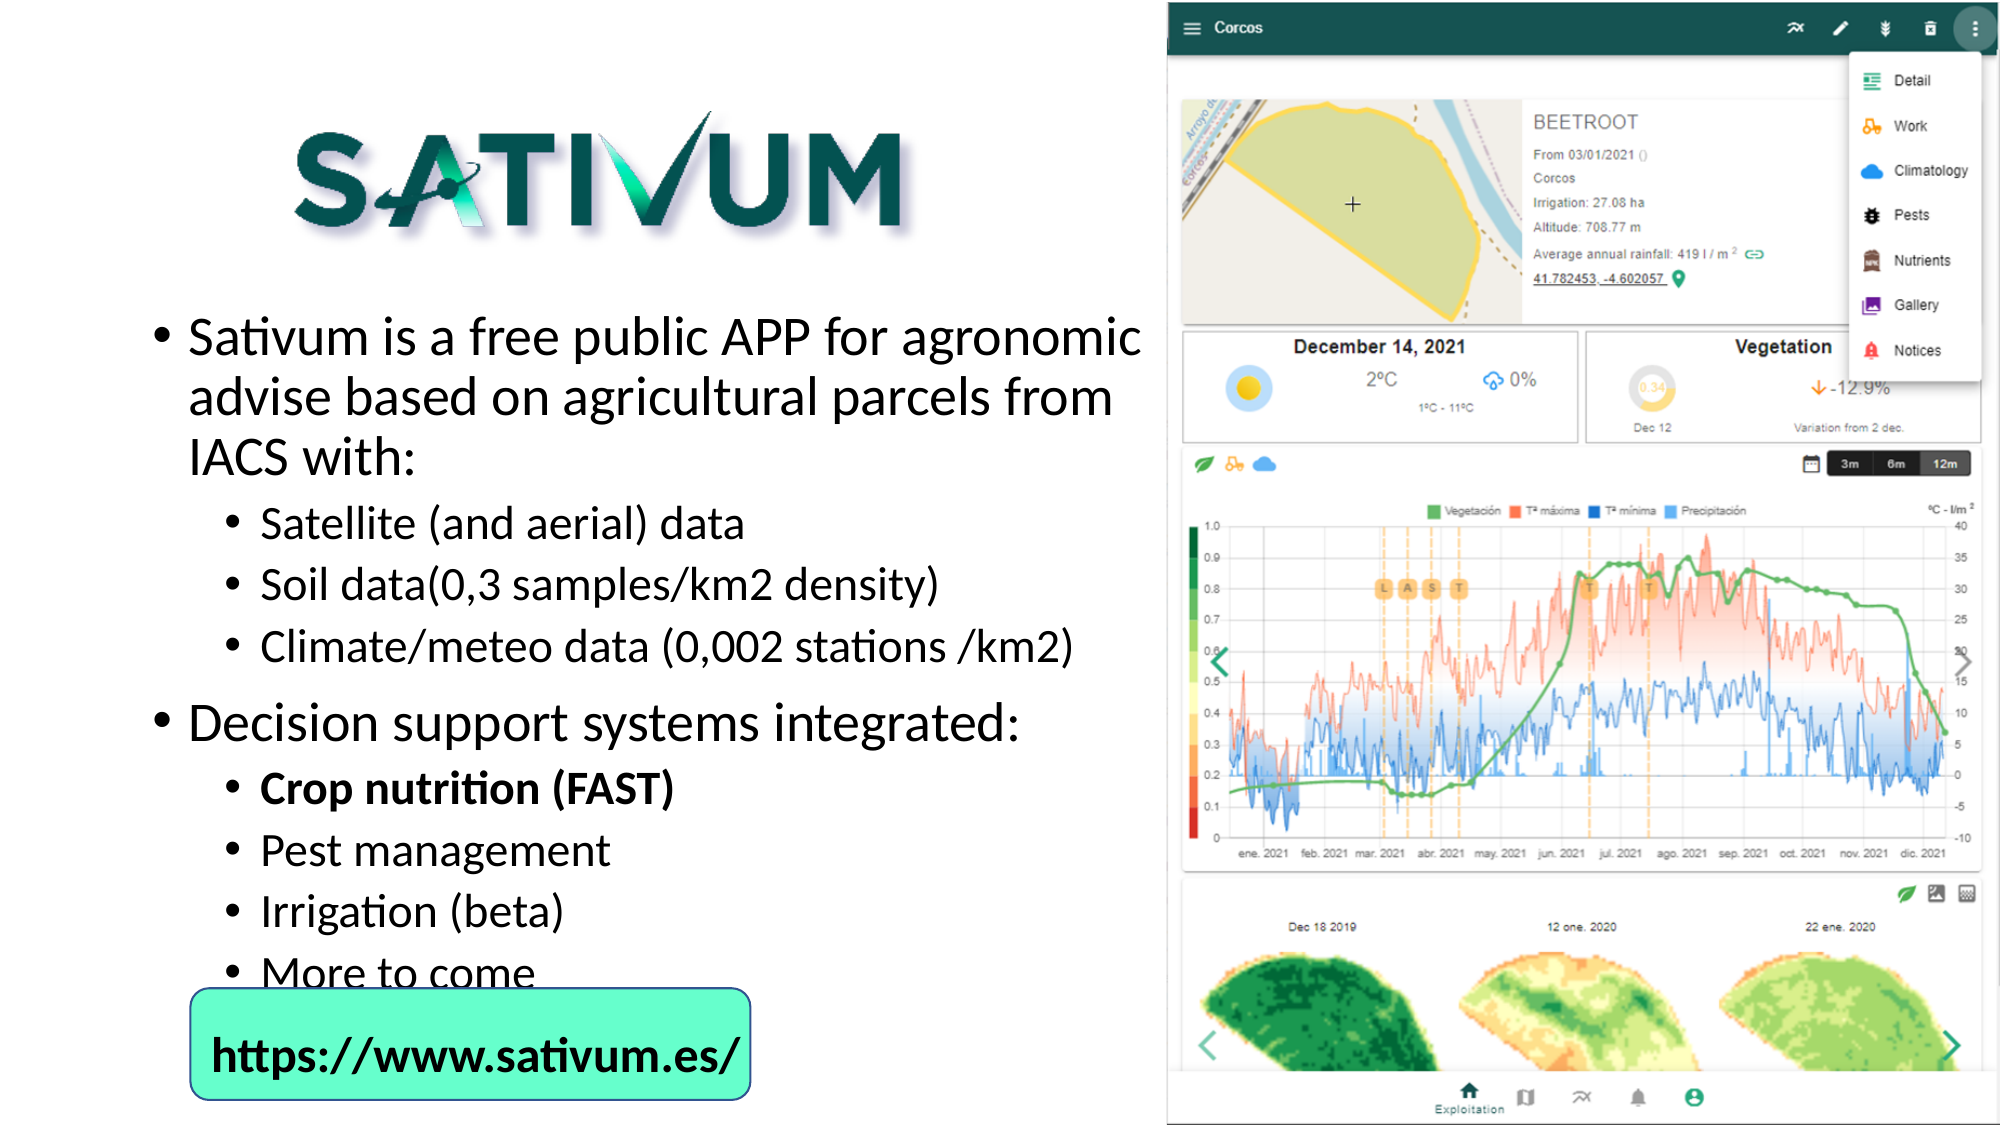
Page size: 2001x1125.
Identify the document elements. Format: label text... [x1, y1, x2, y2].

picture [1166, 2, 2000, 1125]
list Sativum is a free public APP for agronomic advise based on agricultural parcels from IACS with: Satellite (and aerial) data Soil data(0,3 samples/km2 density) Climate/meteo data (0,002 stations /km2) Decision support systems integrated: Crop nutrition (FAST) Pest management Irrigation (beta) More to come [137, 299, 1166, 1014]
picture [282, 111, 924, 247]
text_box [190, 988, 761, 1100]
